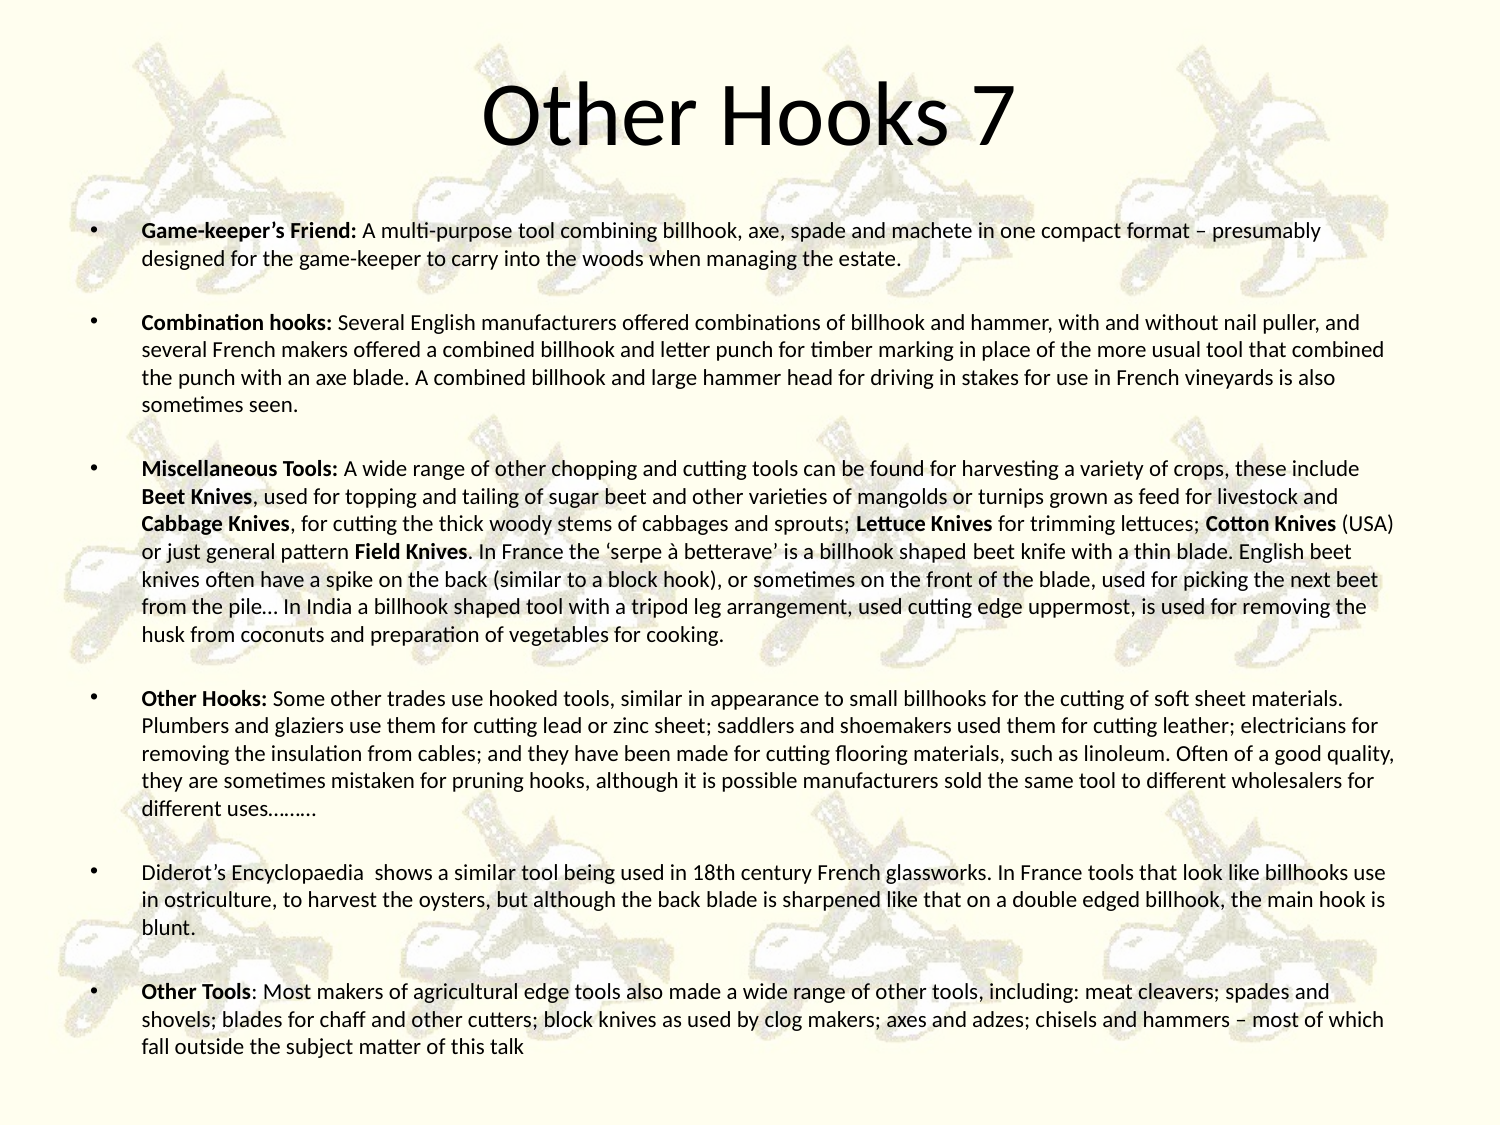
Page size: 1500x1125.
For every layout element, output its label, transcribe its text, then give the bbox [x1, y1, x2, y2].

list Game-keeper’s Friend: A multi-purpose tool combining billhook, axe, spade and machete in one compact format – presumably designed for the game-keeper to carry into the woods when managing the estate. Combination hooks: Several English manufacturers offered combinations of billhook and hammer, with and without nail puller, and several French makers offered a combined billhook and letter punch for timber marking in place of the more usual tool that combined the punch with an axe blade. A combined billhook and large hammer head for driving in stakes for use in French vineyards is also sometimes seen. Miscellaneous Tools: A wide range of other chopping and cutting tools can be found for harvesting a variety of crops, these include Beet Knives, used for topping and tailing of sugar beet and other varieties of mangolds or turnips grown as feed for livestock and Cabbage Knives, for cutting the thick woody stems of cabbages and sprouts; Lettuce Knives for trimming lettuces; Cotton Knives (USA) or just general pattern Field Knives. In France the ‘serpe à betterave’ is a billhook shaped beet knife with a thin blade. English beet knives often have a spike on the back (similar to a block hook), or sometimes on the front of the blade, used for picking the next beet from the pile… In India a billhook shaped tool with a tripod leg arrangement, used cutting edge uppermost, is used for removing the husk from coconuts and preparation of vegetables for cooking. Other Hooks: Some other trades use hooked tools, similar in appearance to small billhooks for the cutting of soft sheet materials. Plumbers and glaziers use them for cutting lead or zinc sheet; saddlers and shoemakers used them for cutting leather; electricians for removing the insulation from cables; and they have been made for cutting flooring materials, such as linoleum. Often of a good quality, they are sometimes mistaken for pruning hooks, although it is possible manufacturers sold the same tool to different wholesalers for different uses……… Diderot’s Encyclopaedia shows a similar tool being used in 18th century French glassworks. In France tools that look like billhooks use in ostriculture, to harvest the oysters, but although the back blade is sharpened like that on a double edged billhook, the main hook is blunt. Other Tools: Most makers of agricultural edge tools also made a wide range of other tools, including: meat cleavers; spades and shovels; blades for chaff and other cutters; block knives as used by clog makers; axes and adzes; chisels and hammers – most of which fall outside the subject matter of this talk [75, 208, 1425, 1094]
title Other Hooks 7 [75, 45, 1425, 173]
